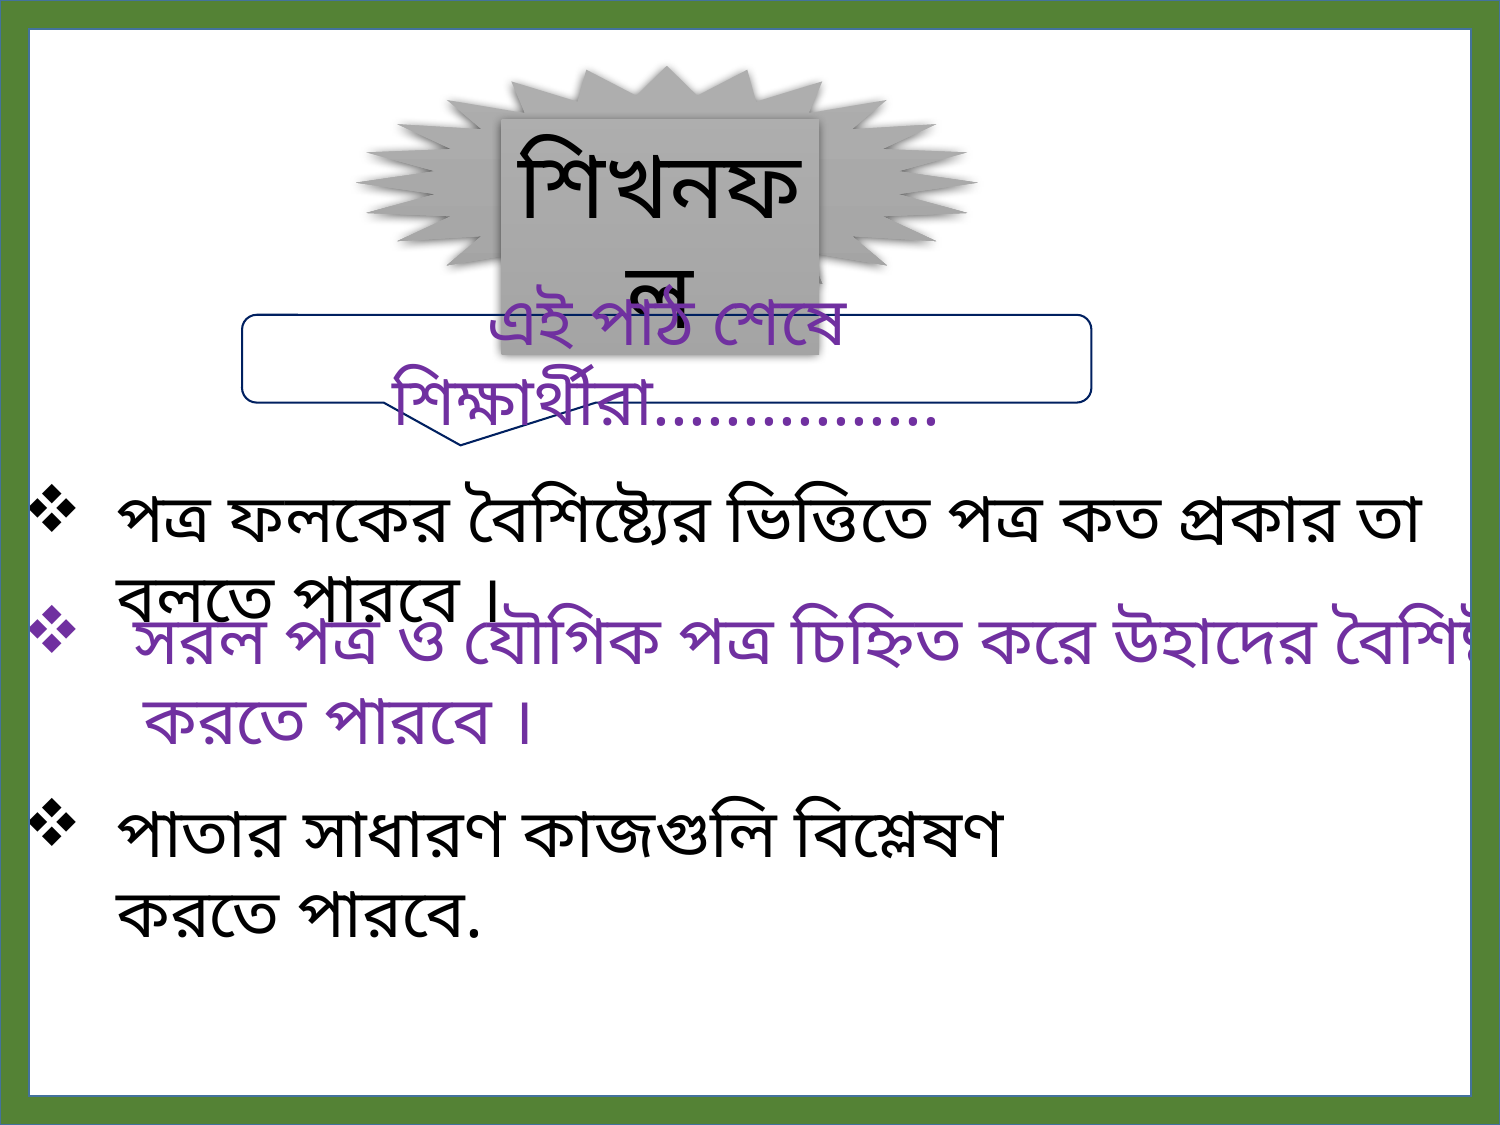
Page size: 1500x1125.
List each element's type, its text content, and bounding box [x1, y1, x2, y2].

text_box এই পাঠ শেষে শিক্ষার্থীরা................ [240, 313, 1093, 447]
text_box [0, 0, 1500, 1125]
text_box পাতার সাধারণ কাজগুলি বিশ্লেষণ করতে পারবে. [30, 783, 1155, 958]
text_box পত্র ফলকের বৈশিষ্ট্যের ভিত্তিতে পত্র কত প্রকার তা বলতে পারবে । [30, 468, 1470, 590]
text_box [355, 65, 978, 300]
text_box সরল পত্র ও যৌগিক পত্র চিহ্নিত করে উহাদের বৈশিষ্ট্য ব্যাখ্যা করতে পারবে । [30, 590, 1470, 766]
